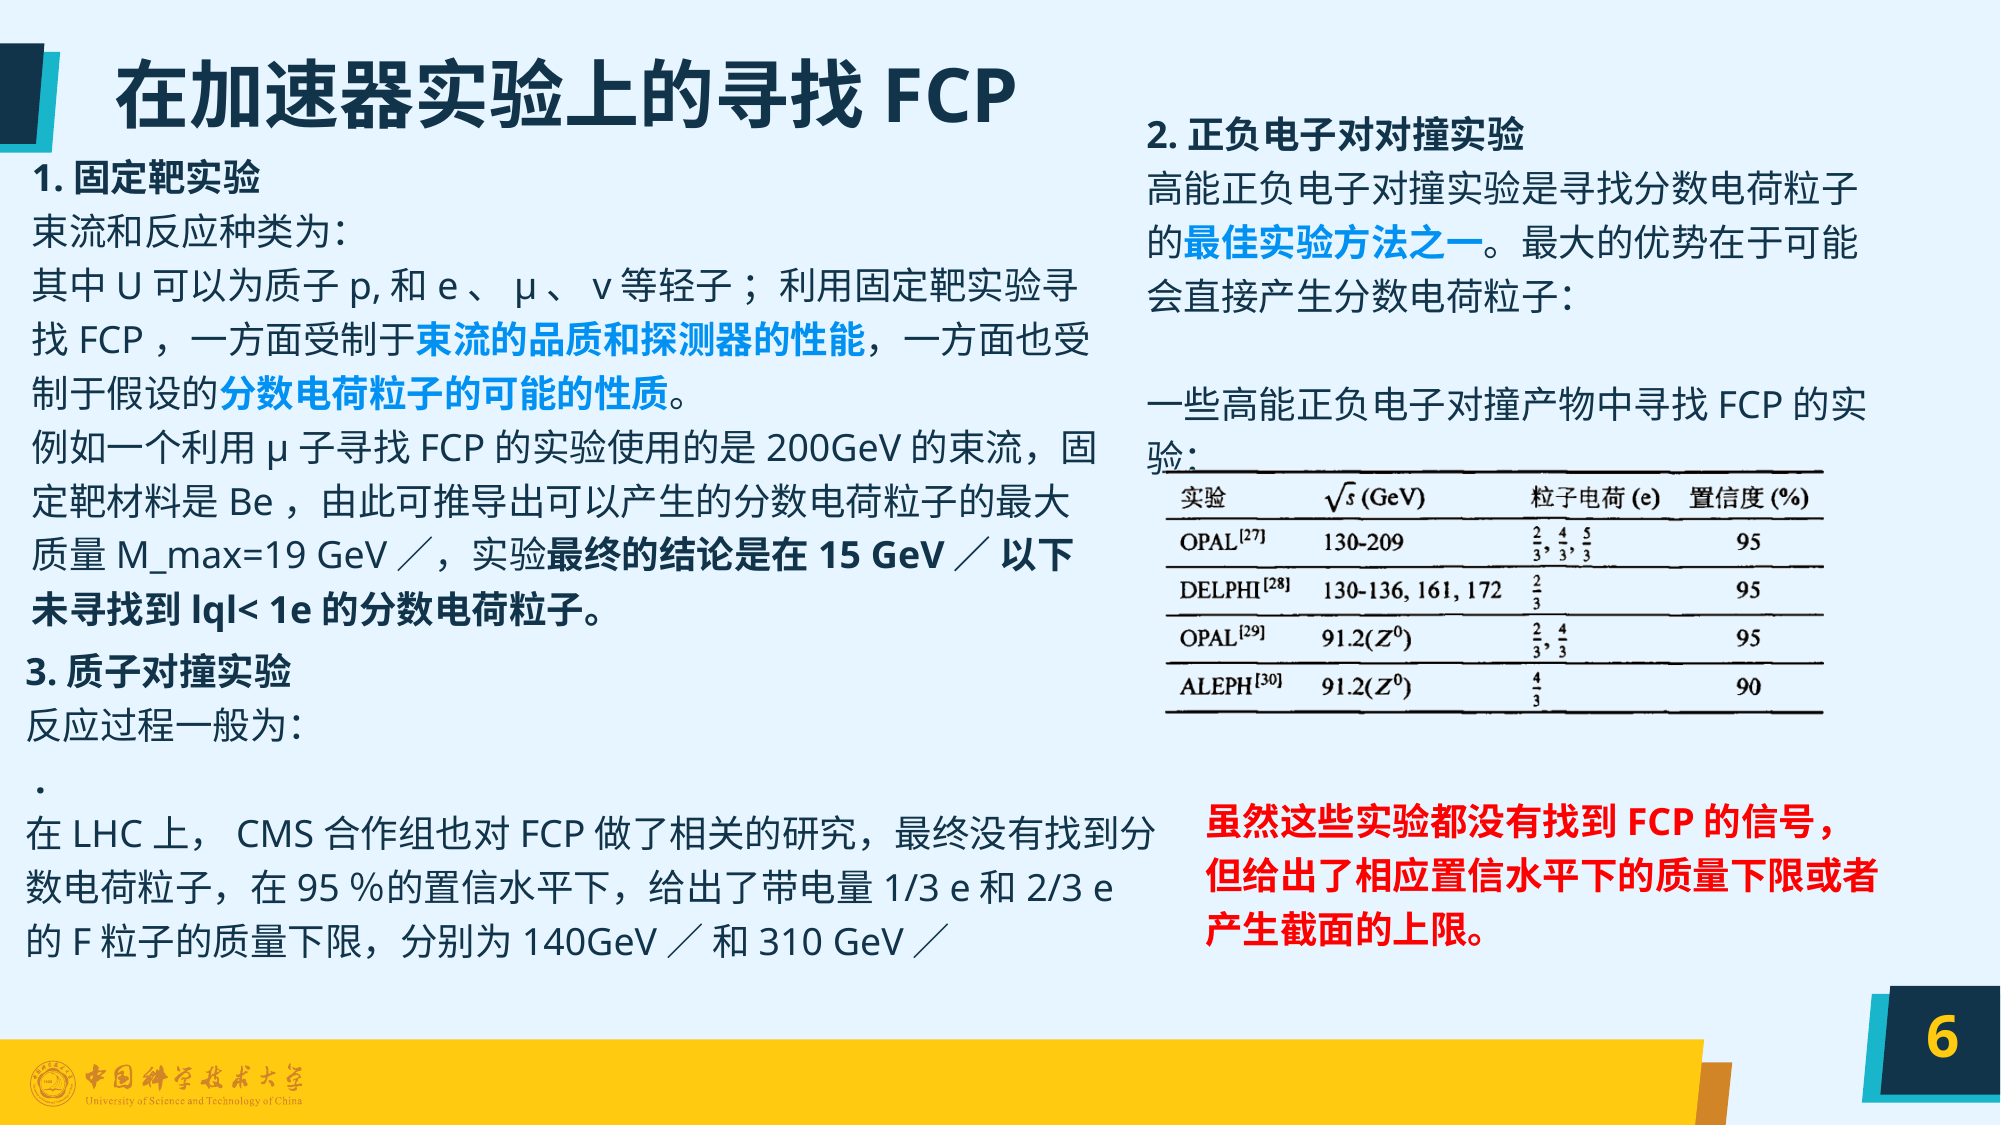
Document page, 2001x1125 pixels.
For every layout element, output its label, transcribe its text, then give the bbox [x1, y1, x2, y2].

title 在加速器实验上的寻找FCP [99, 43, 1863, 153]
slide_number 6 [1898, 993, 1989, 1084]
text_box 虽然这些实验都没有找到FCP的信号，但给出了相应置信水平下的质量下限或者产生截面的上限。 [1190, 781, 1899, 959]
picture [1132, 453, 1864, 726]
